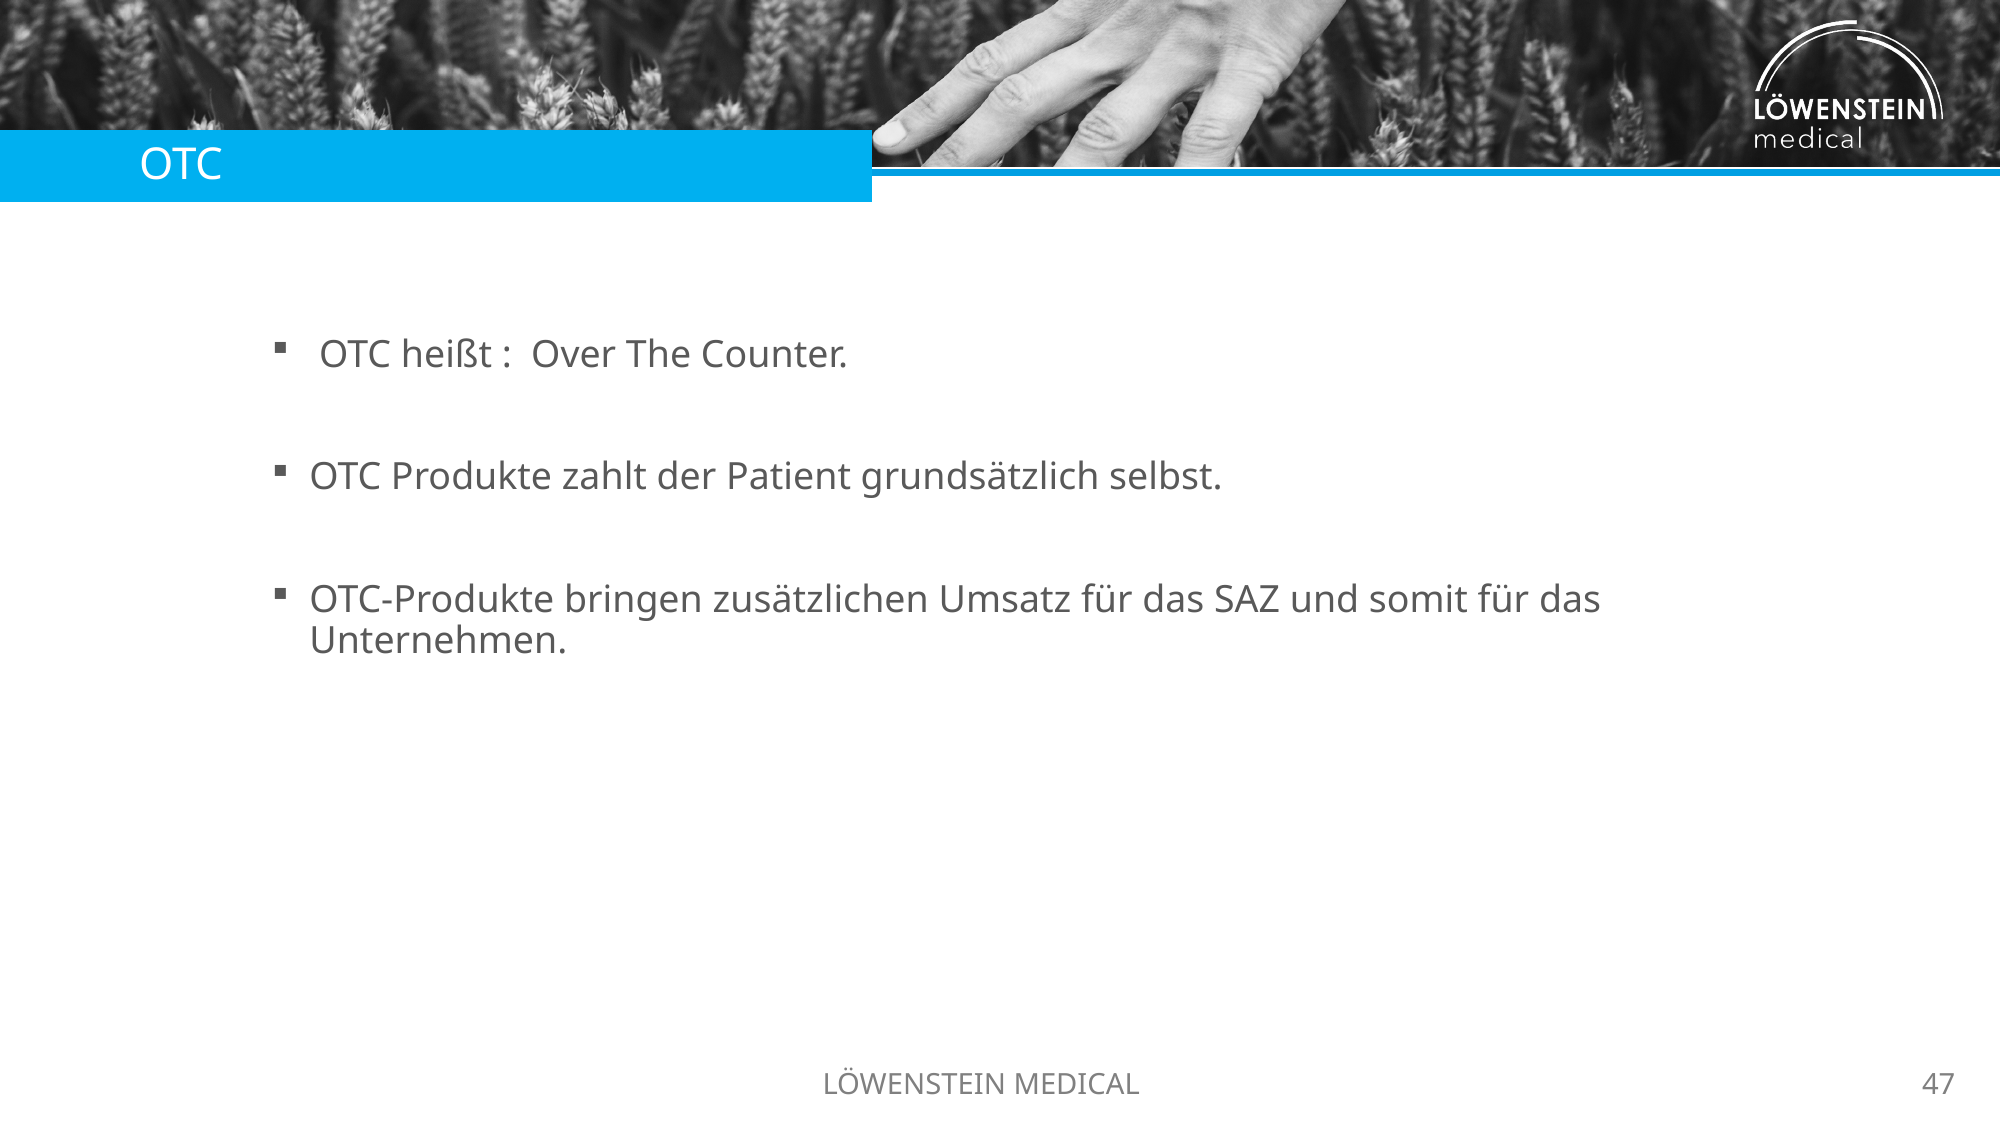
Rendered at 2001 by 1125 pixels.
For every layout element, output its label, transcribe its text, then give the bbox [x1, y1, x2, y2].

list OTC heißt : Over The Counter. OTC Produkte zahlt der Patient grundsätzlich selbst. OTC-Produkte bringen zusätzlichen Umsatz für das SAZ und somit für das Unternehmen. [257, 261, 1693, 1016]
list OTC [124, 129, 872, 202]
picture [0, 0, 2000, 167]
